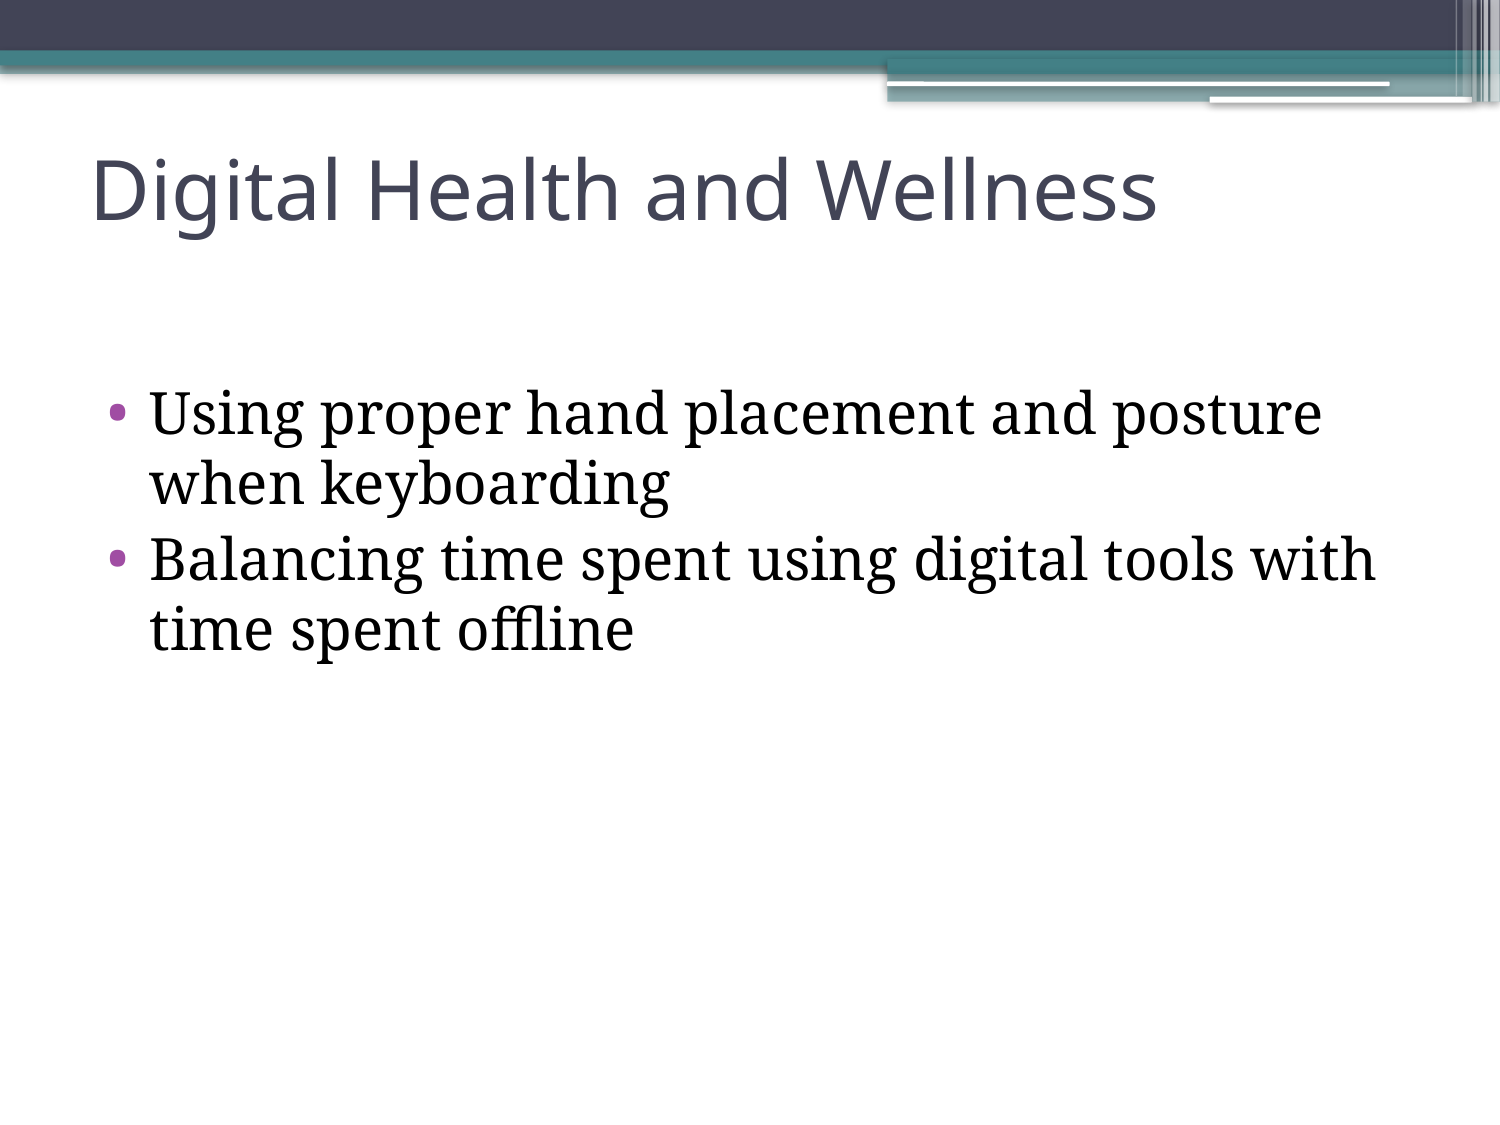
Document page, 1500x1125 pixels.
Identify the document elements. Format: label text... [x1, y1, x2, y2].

list Using proper hand placement and posture when keyboarding Balancing time spent using digital tools with time spent offline [75, 368, 1425, 1079]
title Digital Health and Wellness [75, 99, 1425, 275]
